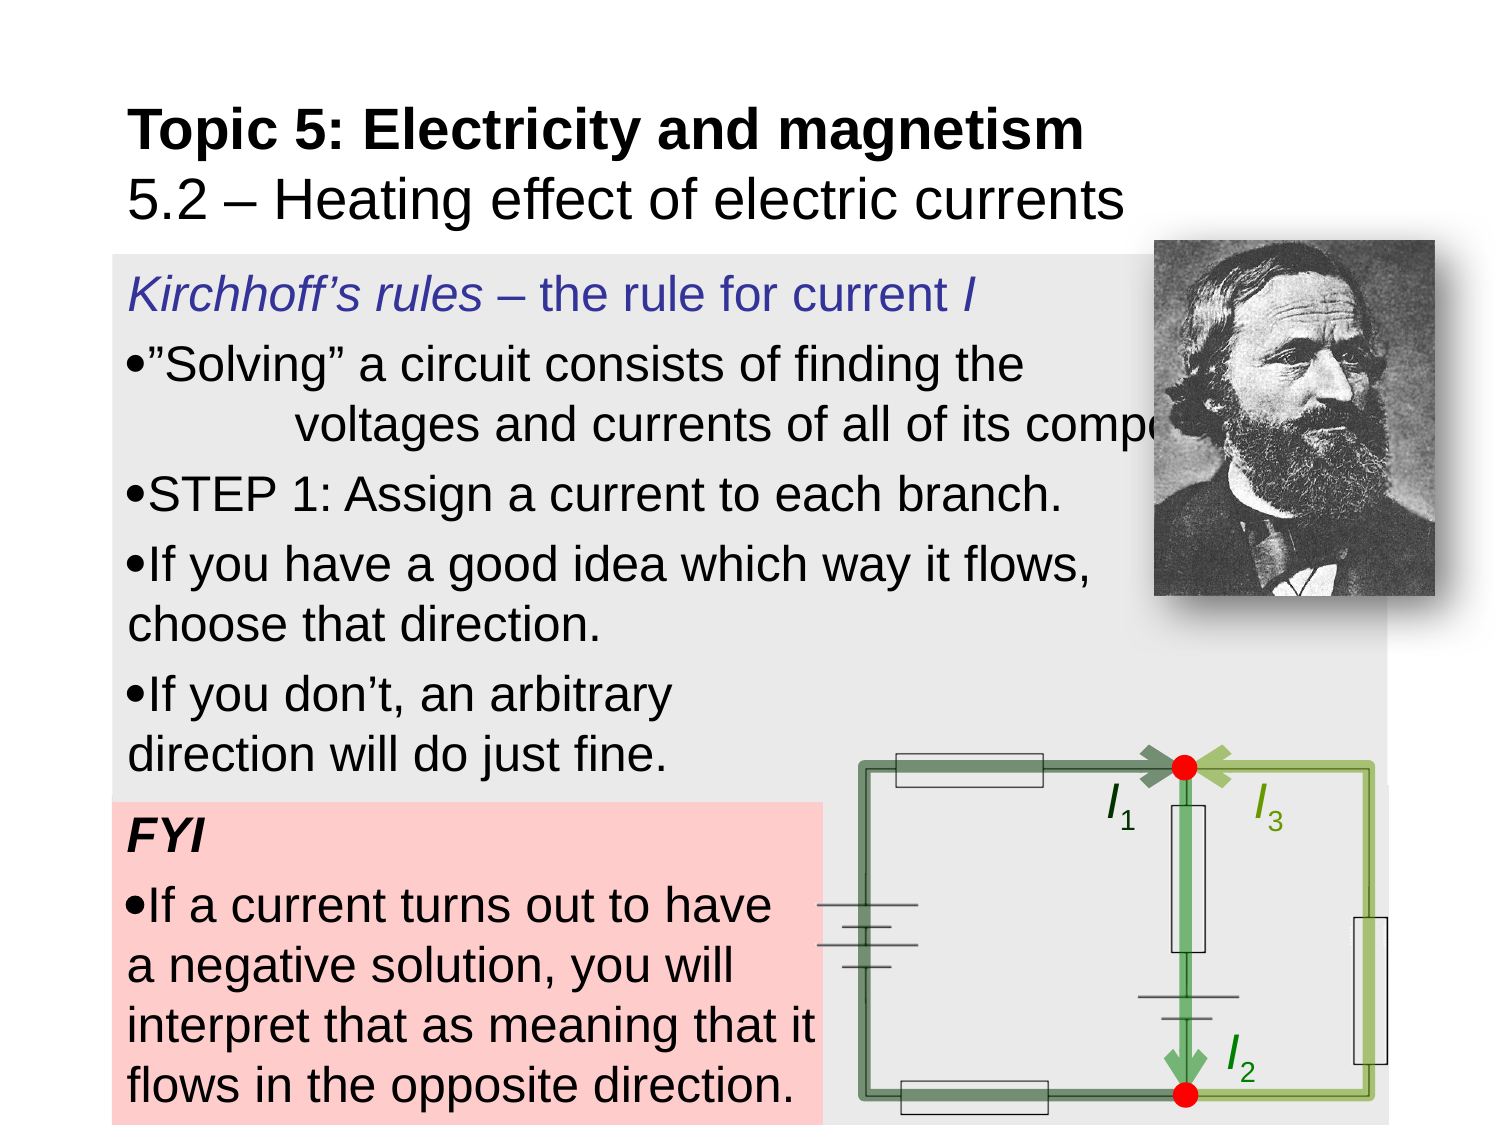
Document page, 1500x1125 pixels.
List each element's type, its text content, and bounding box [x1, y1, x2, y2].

picture [811, 749, 1392, 1119]
text_box FYI If a current turns out to have a negative solution, you will interpret that as meaning that it flows in the opposite direction. [111, 795, 809, 1125]
text_box Kirchhoff’s rules – the rule for current I ”Solving” a circuit consists of finding the voltages and currents of all of its components. STEP 1: Assign a current to each branch. If you have a good idea which way it flows, choose that direction. If you don’t, an arbitrary direction will do just fine. [112, 254, 1388, 803]
picture [1154, 240, 1435, 596]
title Topic 5: Electricity and magnetism 5.2 – Heating effect of electric currents [112, 87, 1388, 235]
